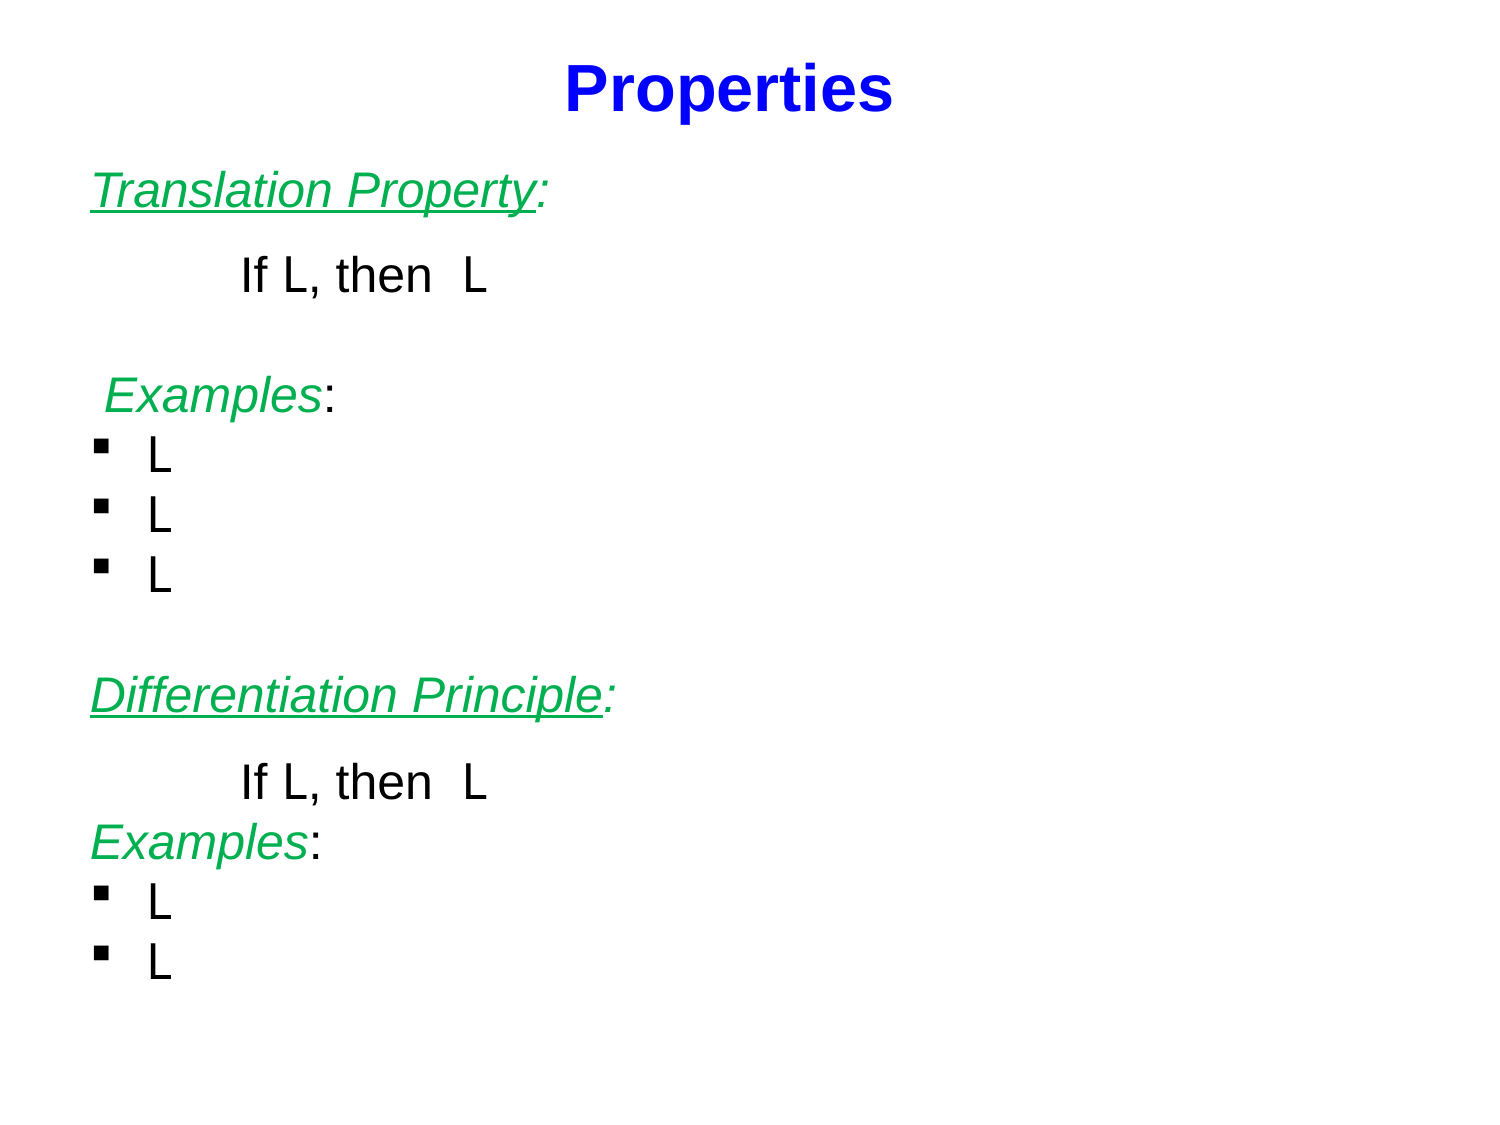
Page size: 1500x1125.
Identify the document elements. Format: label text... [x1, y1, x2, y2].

text_box Properties [549, 37, 1044, 133]
